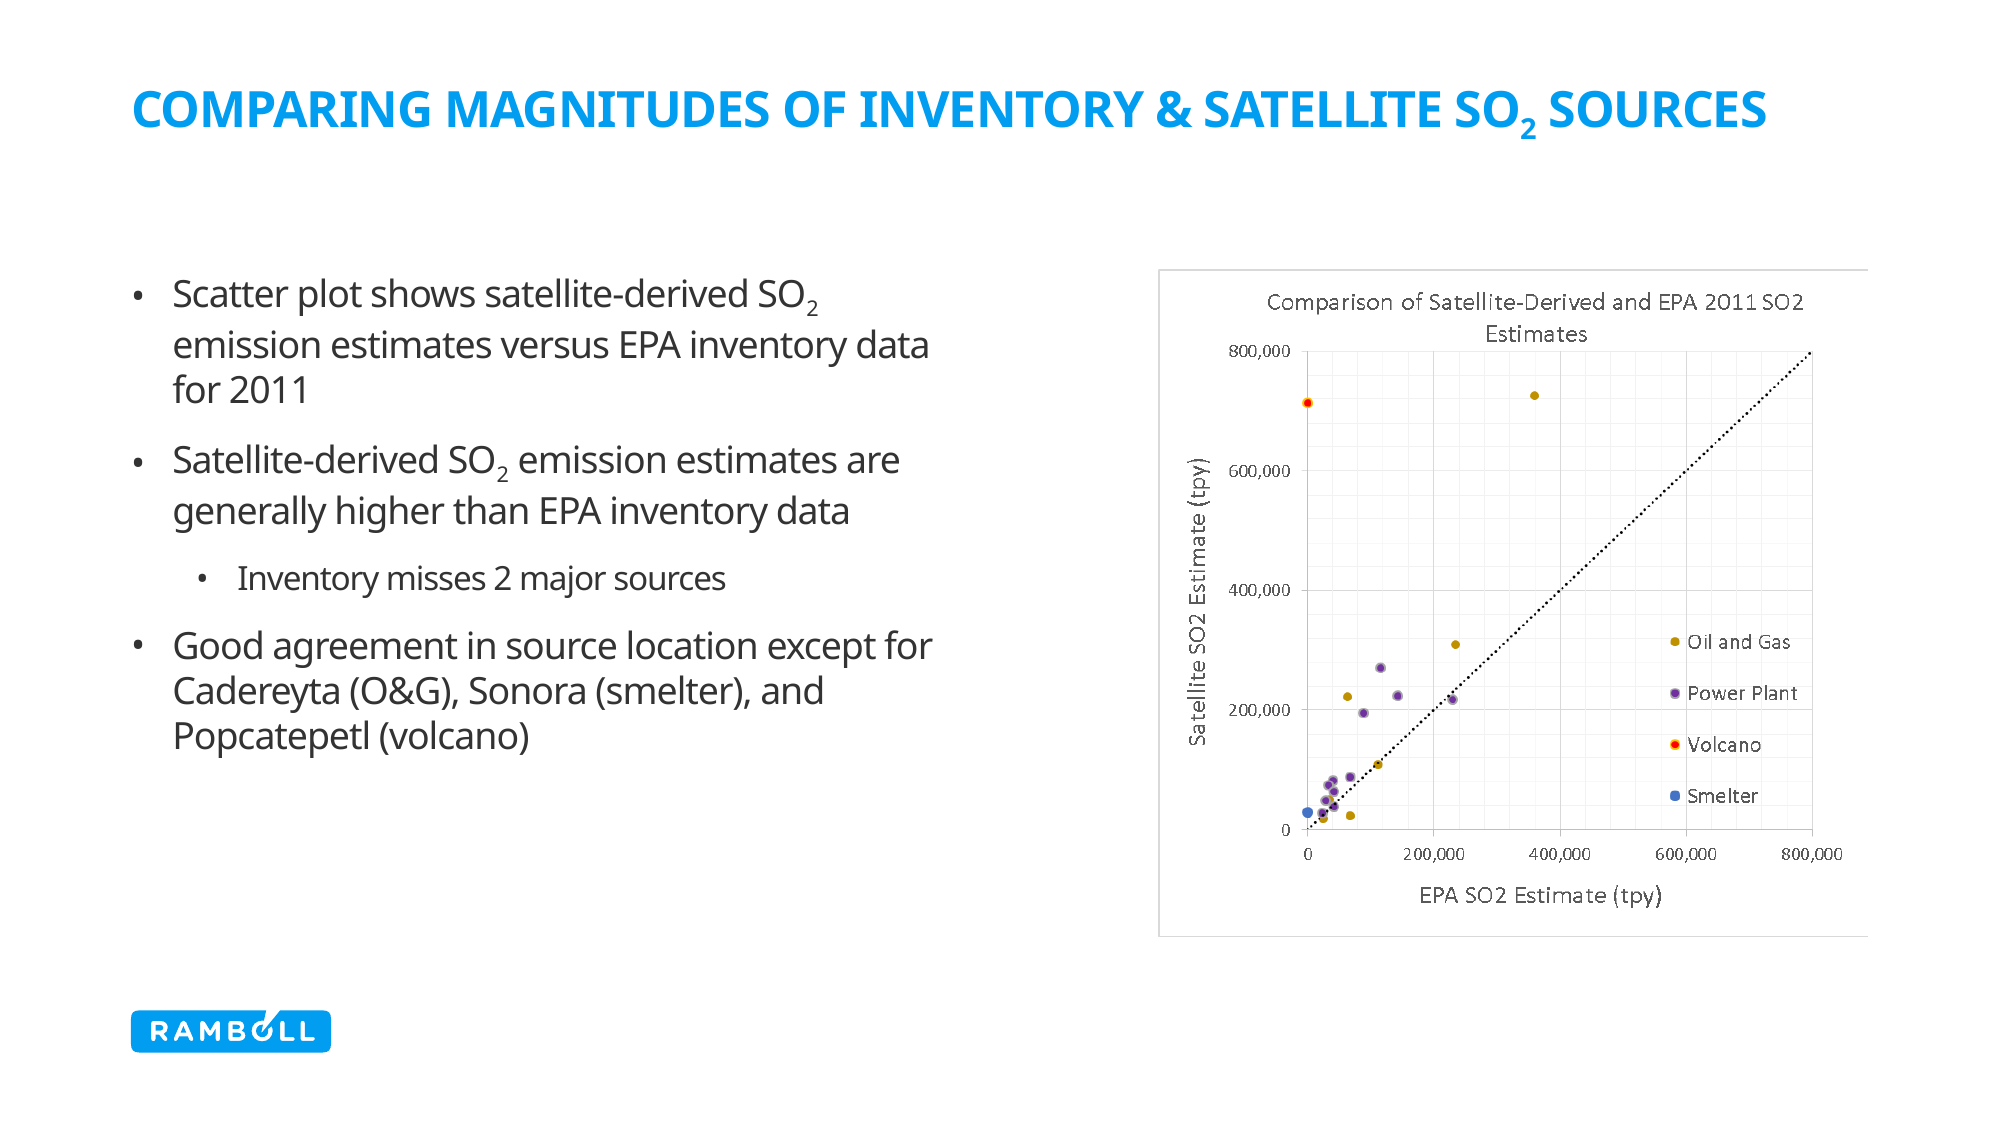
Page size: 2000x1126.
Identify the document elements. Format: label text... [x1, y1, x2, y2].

title Comparing Magnitudes of Inventory & Satellite SO2 Sources [130, 73, 1869, 198]
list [1157, 269, 1869, 937]
list Scatter plot shows satellite-derived SO2 emission estimates versus EPA inventory data for 2011 Satellite-derived SO2 emission estimates are generally higher than EPA inventory data Inventory misses 2 major sources Good agreement in source location except for Cadereyta (O&G), Sonora (smelter), and Popcatepetl (volcano) [130, 269, 933, 937]
